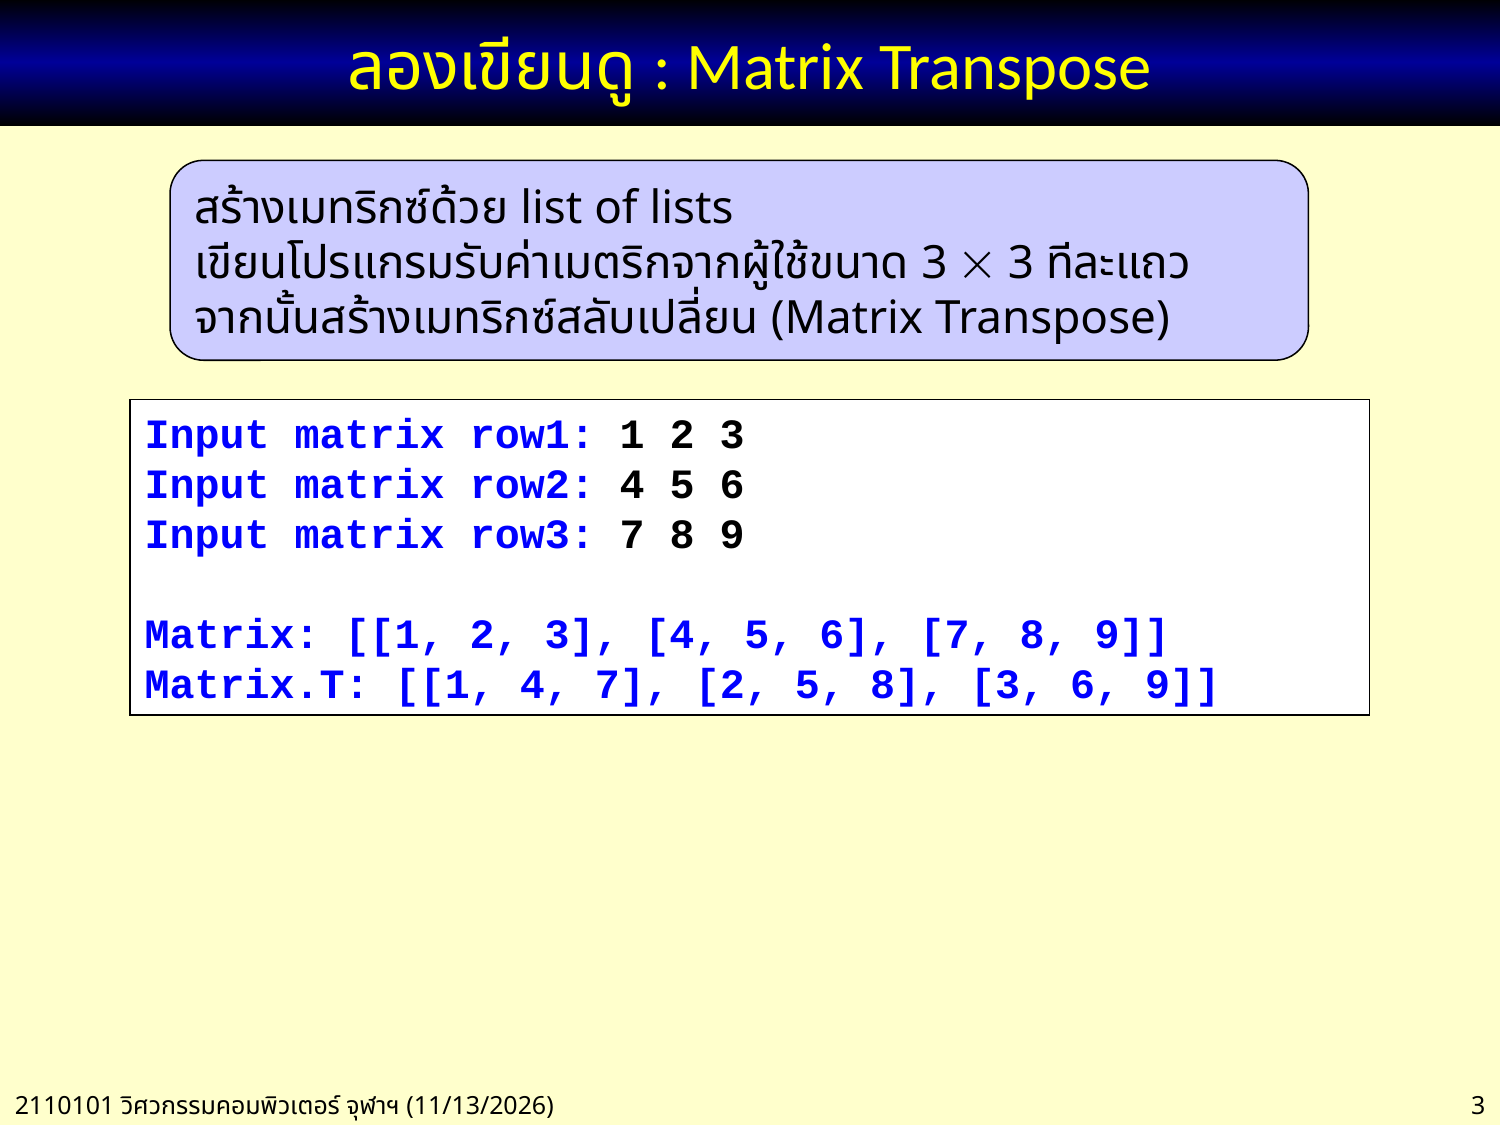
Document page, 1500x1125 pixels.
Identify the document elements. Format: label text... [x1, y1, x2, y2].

title ลองเขียนดู : Matrix Transpose [0, 0, 1500, 126]
text_box Input matrix row1: 1 2 3 Input matrix row2: 4 5 6 Input matrix row3: 7 8 9 Matrix: [[1, 2, 3], [4, 5, 6], [7, 8, 9]] Matrix.T: [[1, 4, 7], [2, 5, 8], [3, 6, 9]] [129, 399, 1370, 715]
text_box สร้างเมทริกซ์ด้วย list of lists เขียนโปรแกรมรับค่าเมตริกจากผู้ใช้ขนาด 3  3 ทีละแถว จากนั้นสร้างเมทริกซ์สลับเปลี่ยน (Matrix Transpose) [170, 160, 1309, 361]
